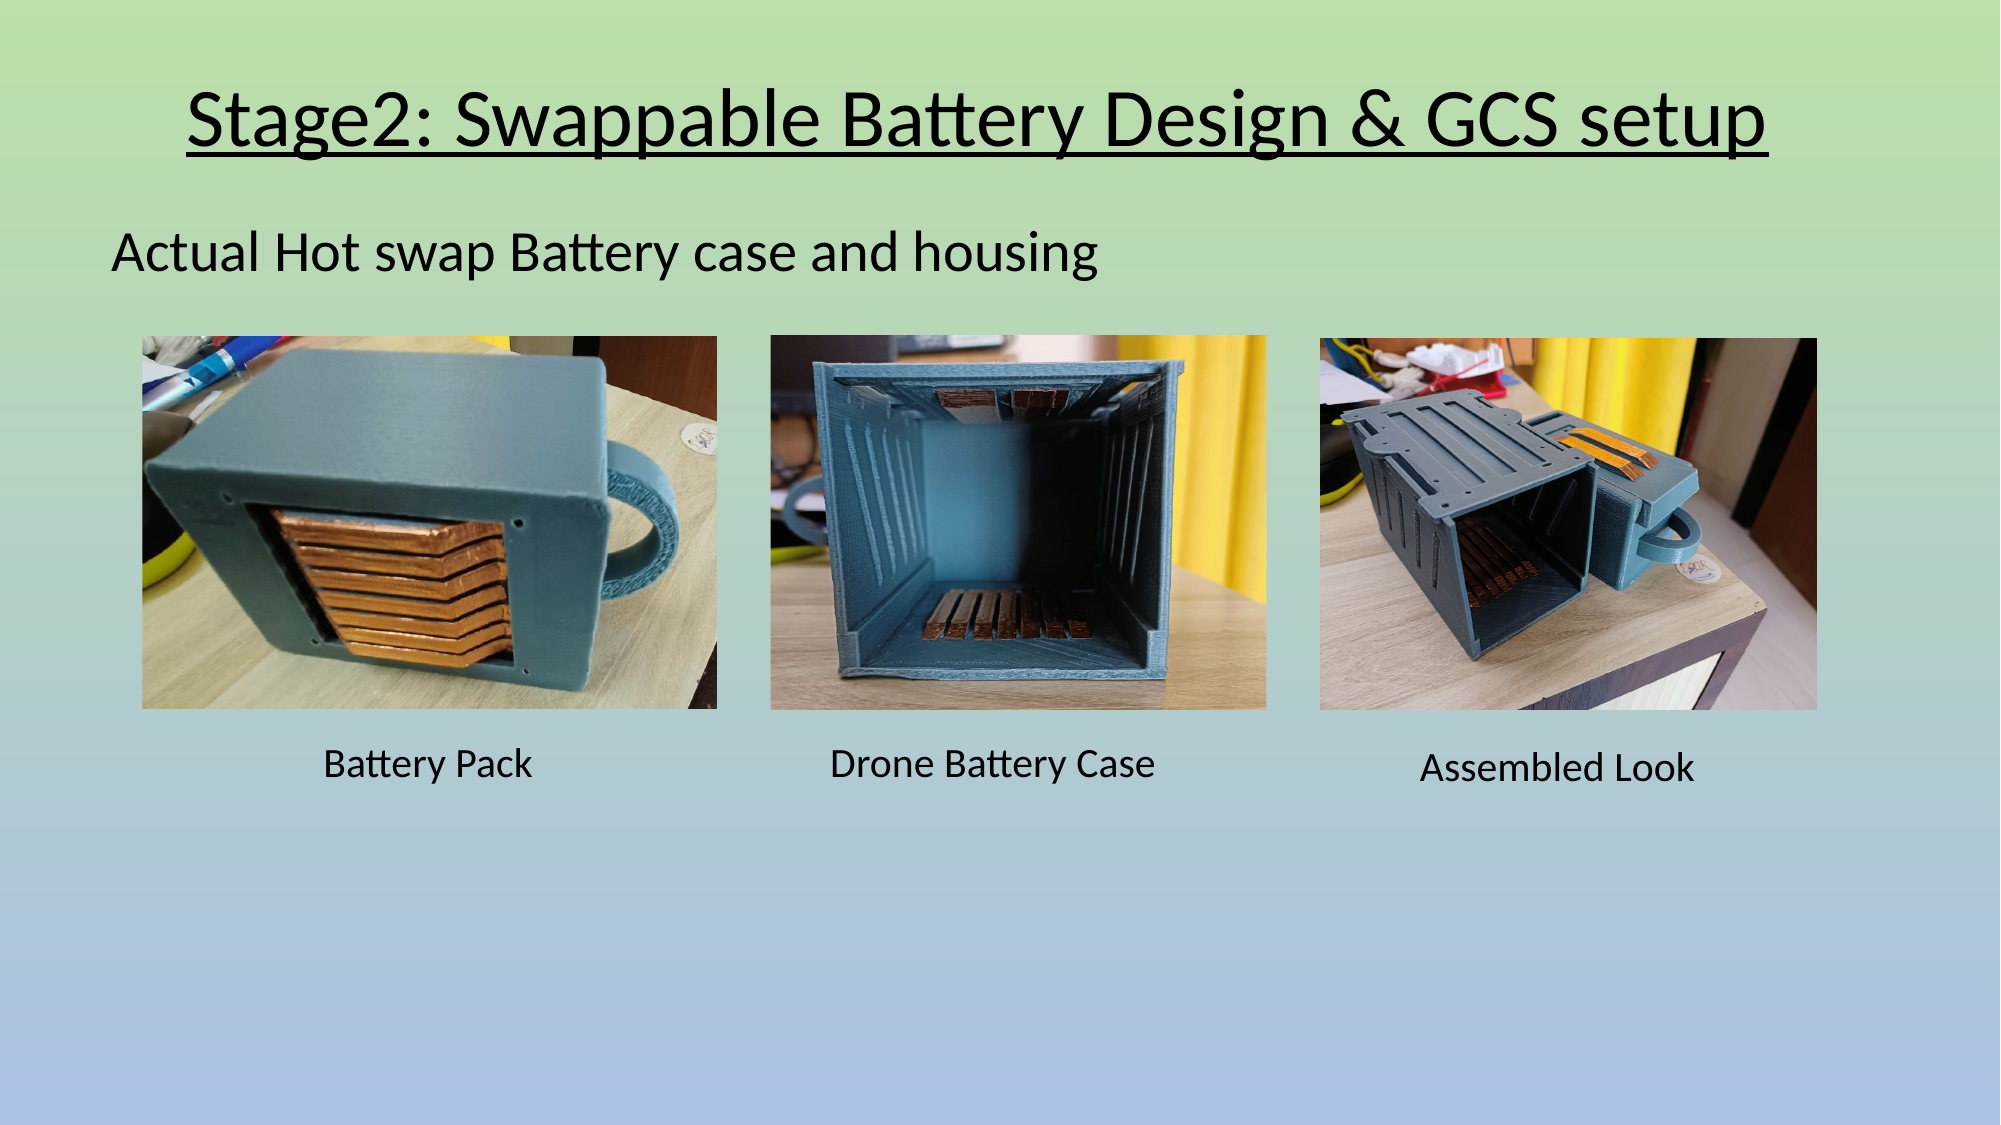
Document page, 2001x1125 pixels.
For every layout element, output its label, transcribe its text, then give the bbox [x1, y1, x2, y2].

text_box Assembled Look [1405, 731, 1732, 797]
text_box Stage2: Swappable Battery Design & GCS setup [115, 10, 1841, 228]
title Actual Hot swap Battery case and housing [96, 188, 1822, 317]
text_box Battery Pack [308, 728, 551, 794]
picture [142, 336, 717, 709]
text_box Drone Battery Case [815, 728, 1185, 794]
picture [770, 334, 1267, 710]
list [1320, 338, 1817, 710]
